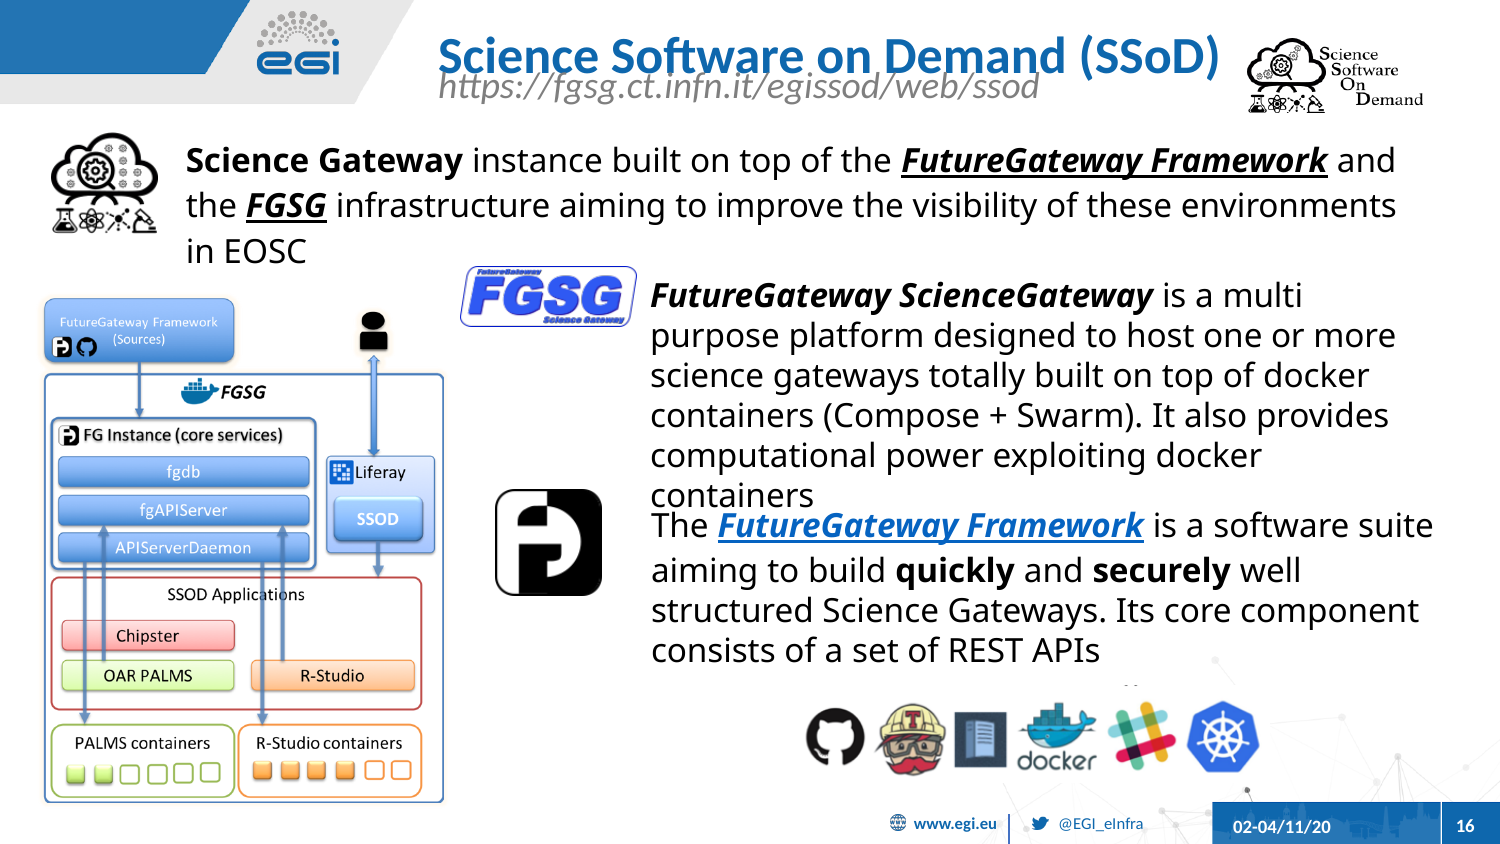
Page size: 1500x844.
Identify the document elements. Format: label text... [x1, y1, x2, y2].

subtitle https://fgsg.ct.infn.it/egissod/web/ssod [423, 58, 1199, 104]
text_box The FutureGateway Framework is a software suite aiming to build quickly and securely well structured Science Gateways. Its core component consists of a set of REST APIs [636, 489, 1465, 676]
title Science Software on Demand (SSoD) [423, 20, 1380, 63]
picture [0, 0, 1500, 844]
text_box Science Gateway instance built on top of the FutureGateway Framework and the FGSG infrastructure aiming to improve the visibility of these environments in EOSC [170, 124, 1445, 230]
text_box FutureGateway ScienceGateway is a multi purpose platform designed to host one or more science gateways totally built on top of docker containers (Compose + Swarm). It also provides computational power exploiting docker containers [634, 259, 1445, 457]
